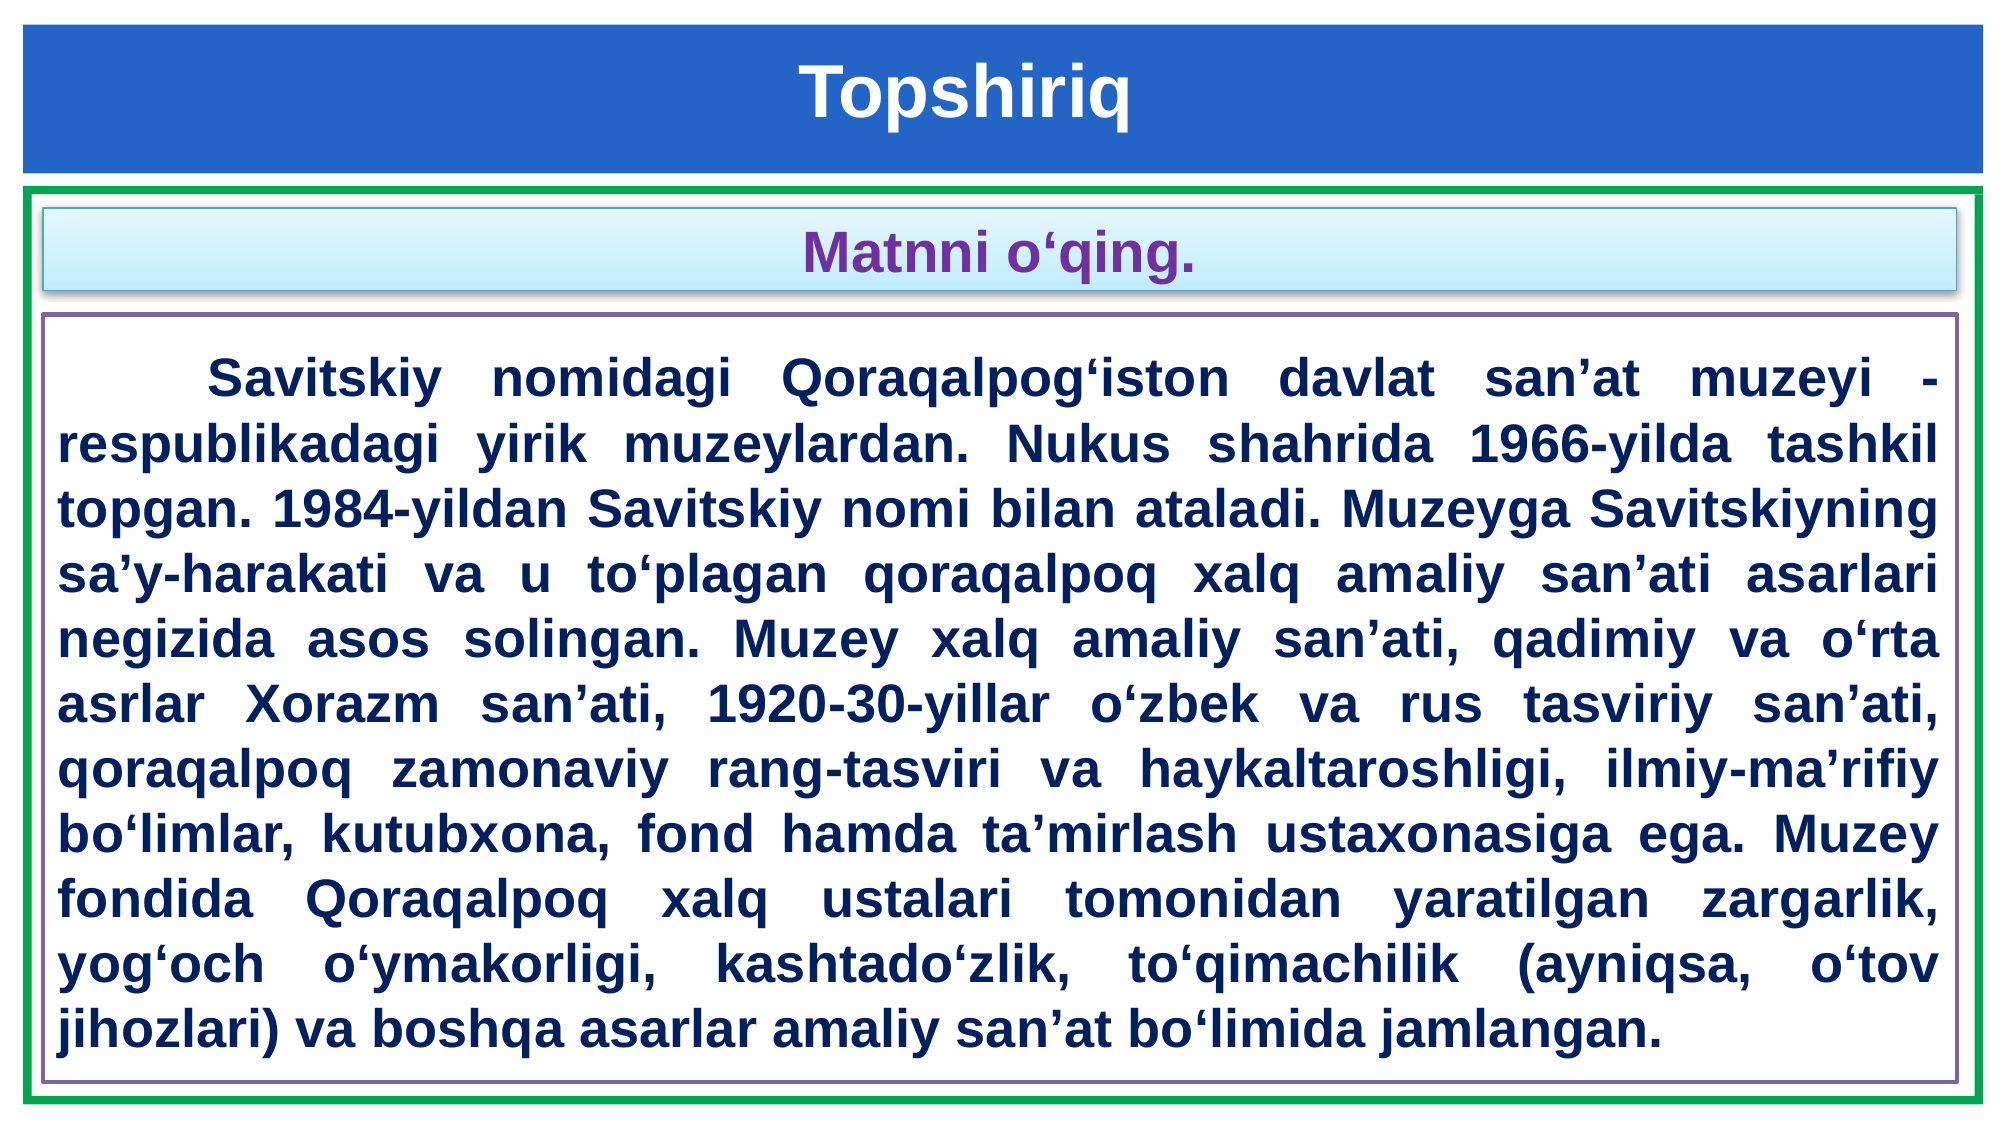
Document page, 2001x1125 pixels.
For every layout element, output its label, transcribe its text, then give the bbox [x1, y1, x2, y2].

text_box Matnni o‘qing. [42, 207, 1957, 291]
text_box Savitskiy nomidagi Qoraqalpog‘iston davlat san’at muzeyi - respublikadagi yirik muzeylardan. Nukus shahrida 1966-yilda tashkil topgan. 1984-yildan Savitskiy nomi bilan ataladi. Muzeyga Savitskiyning sa’y-harakati va u to‘plagan qoraqalpoq xalq amaliy san’ati asarlari negizida asos solingan. Muzey xalq amaliy san’ati, qadimiy va o‘rta asrlar Xorazm san’ati, 1920-30-yillar o‘zbek va rus tasviriy san’ati, qoraqalpoq zamonaviy rang-tasviri va haykaltaroshligi, ilmiy-ma’rifiy bo‘limlar, kutubxona, fond hamda ta’mirlash ustaxonasiga ega. Muzey fondida Qoraqalpoq xalq ustalari tomonidan yaratilgan zargarlik, yog‘och o‘ymakorligi, kashtado‘zlik, to‘qimachilik (ayniqsa, o‘tov jihozlari) va boshqa asarlar amaliy san’at bo‘limida jamlangan. [41, 312, 1959, 1084]
text_box Topshiriq [100, 41, 1853, 151]
